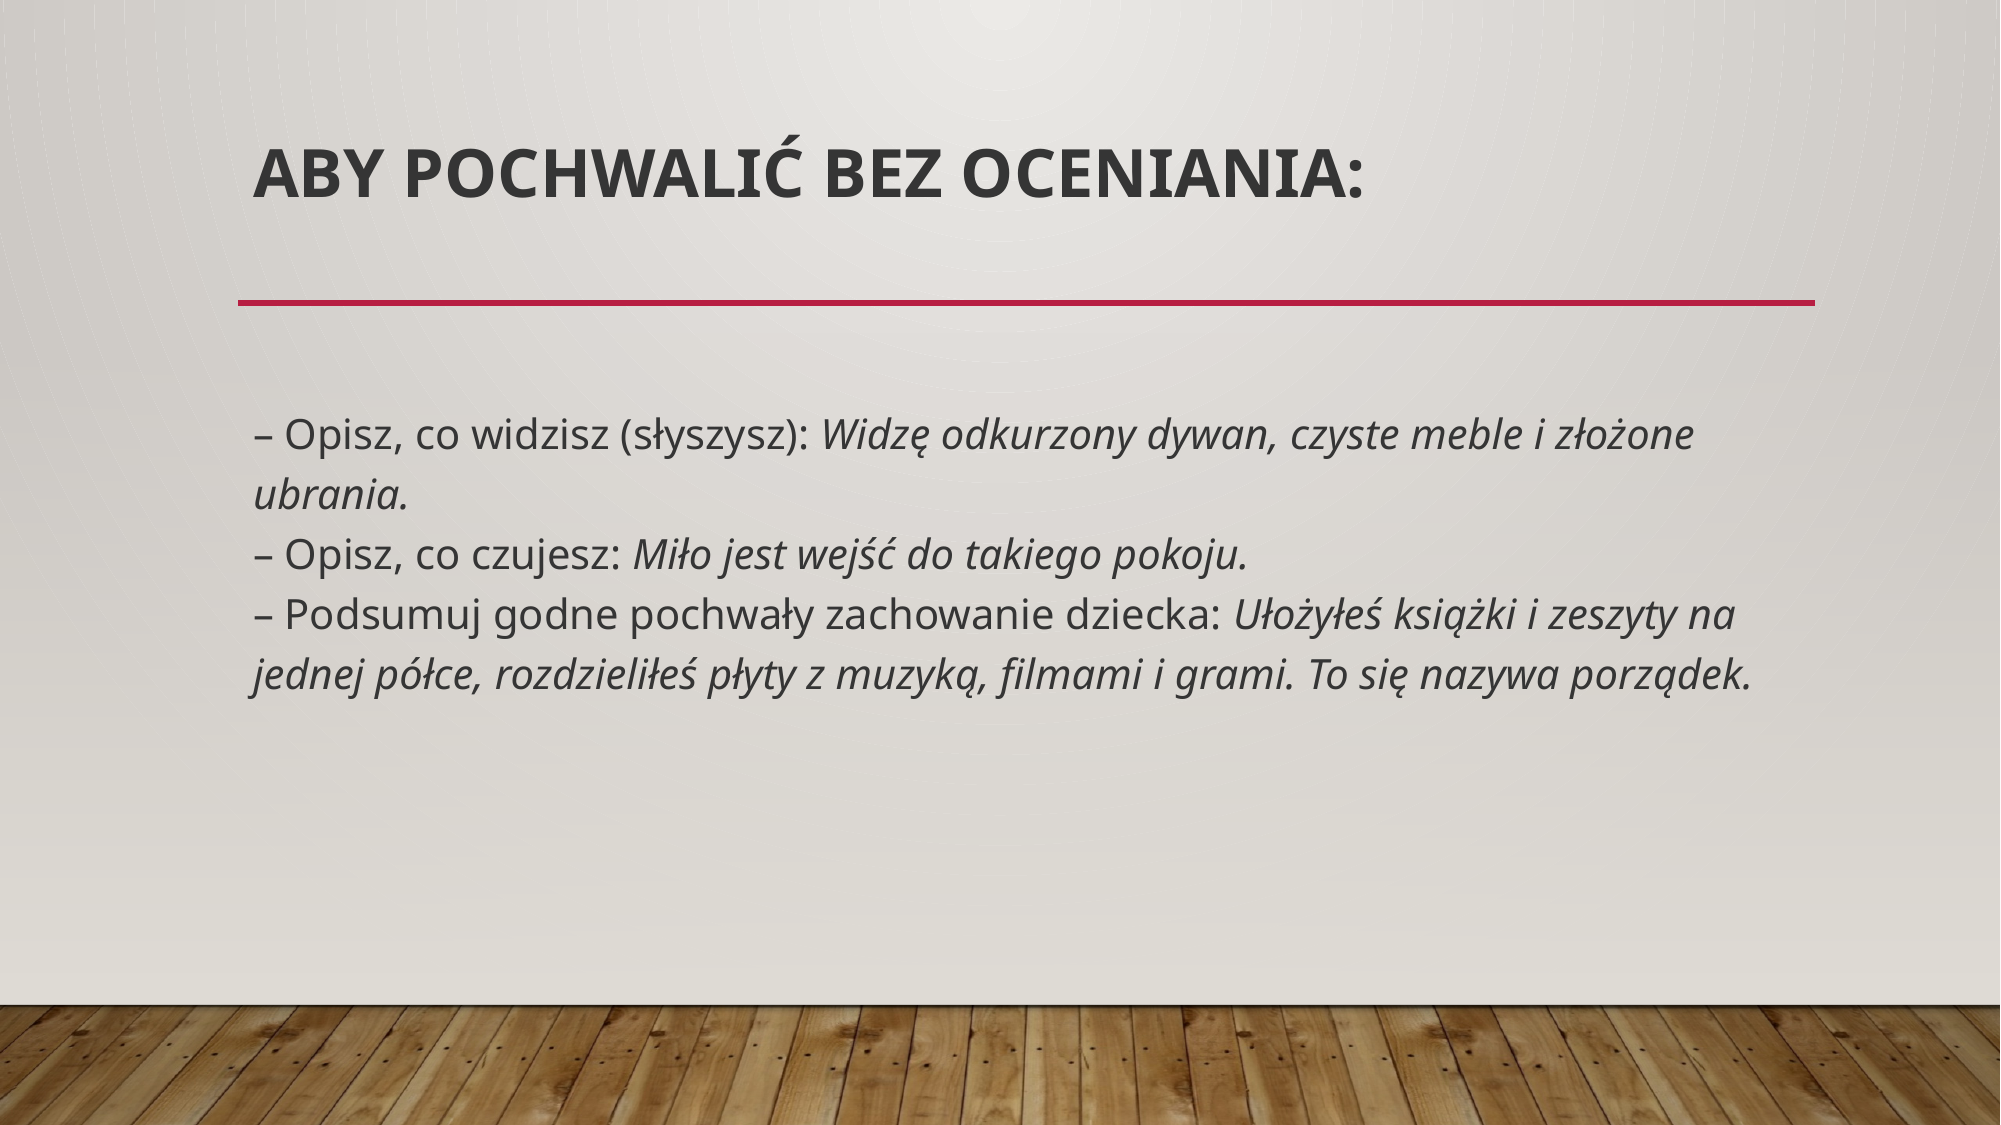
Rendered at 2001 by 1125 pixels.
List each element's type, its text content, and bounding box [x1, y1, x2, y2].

title Aby pochwalić bez oceniania: [238, 131, 1814, 305]
list – Opisz, co widzisz (słyszysz): Widzę odkurzony dywan, czyste meble i złożone ubrania. – Opisz, co czujesz: Miło jest wejść do takiego pokoju. – Podsumuj godne pochwały zachowanie dziecka: Ułożyłeś książki i zeszyty na jednej półce, rozdzieliłeś płyty z muzyką, filmami i grami. To się nazywa porządek. [238, 330, 1814, 897]
picture [0, 1005, 2000, 1125]
